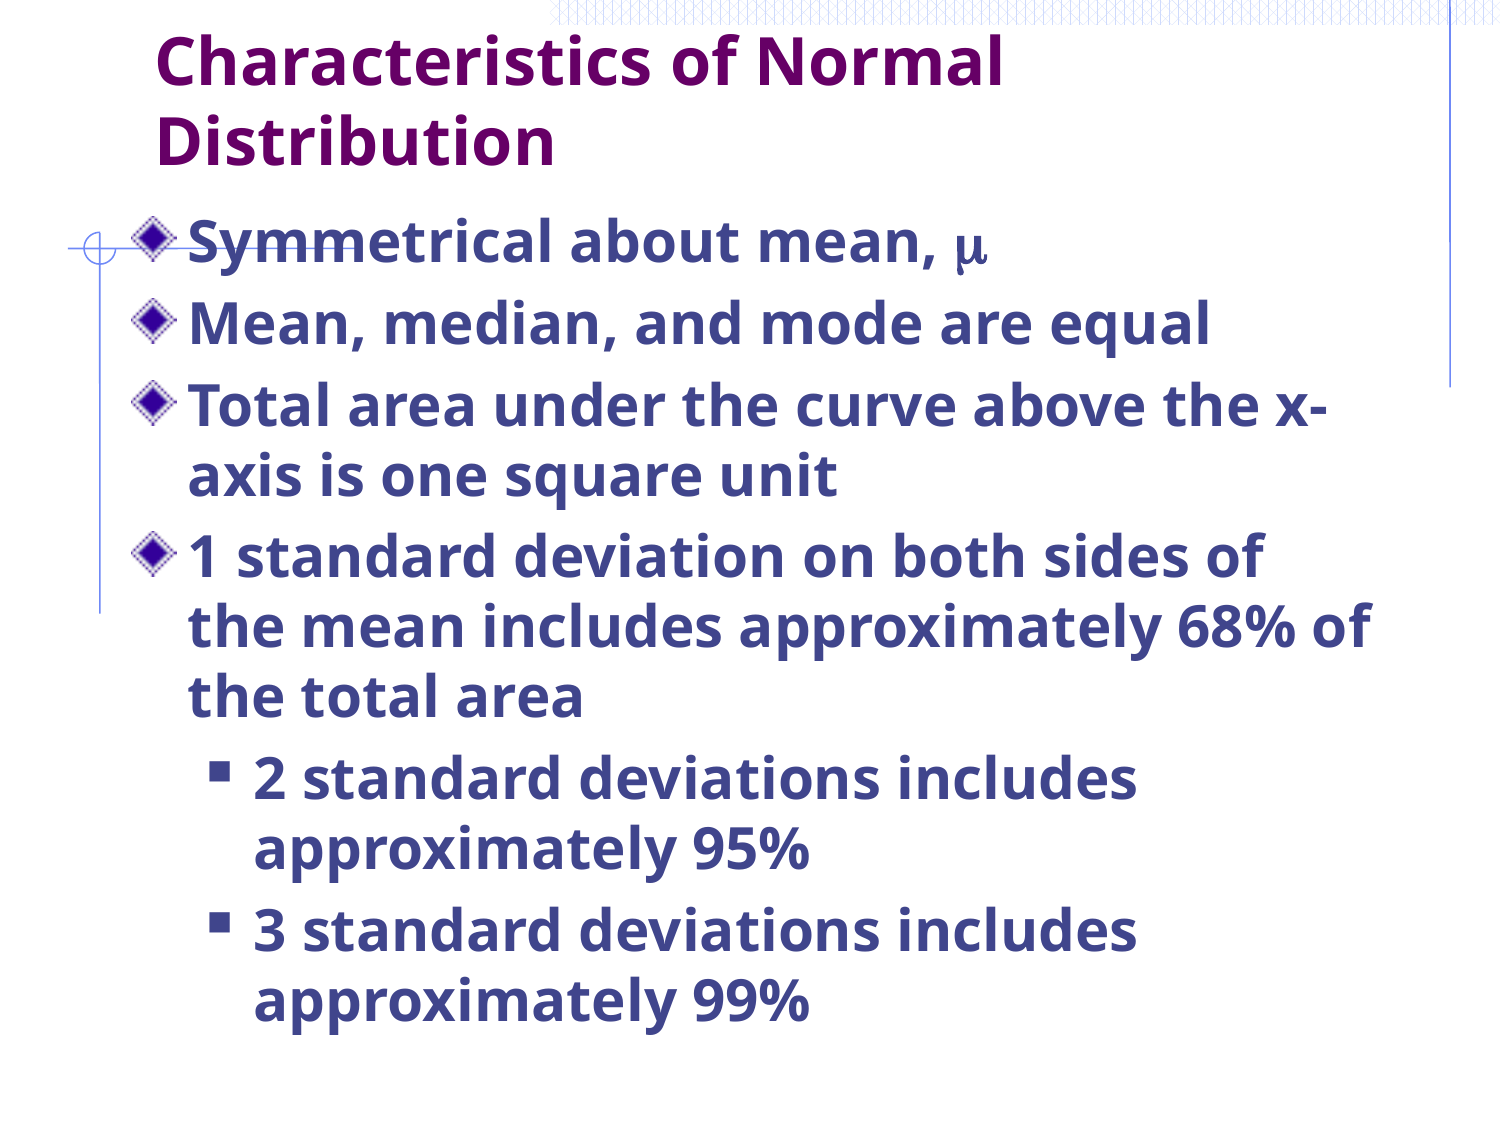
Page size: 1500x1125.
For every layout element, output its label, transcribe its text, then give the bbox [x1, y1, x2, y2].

picture [131, 531, 177, 577]
title Characteristics of Normal Distribution [139, 60, 1344, 187]
picture [131, 380, 177, 426]
list Symmetrical about mean,  Mean, median, and mode are equal Total area under the curve above the x-axis is one square unit 1 standard deviation on both sides of the mean includes approximately 68% of the total area 2 standard deviations includes approximately 95% 3 standard deviations includes approximately 99% [116, 196, 1392, 873]
picture [131, 216, 177, 262]
picture [131, 298, 177, 344]
